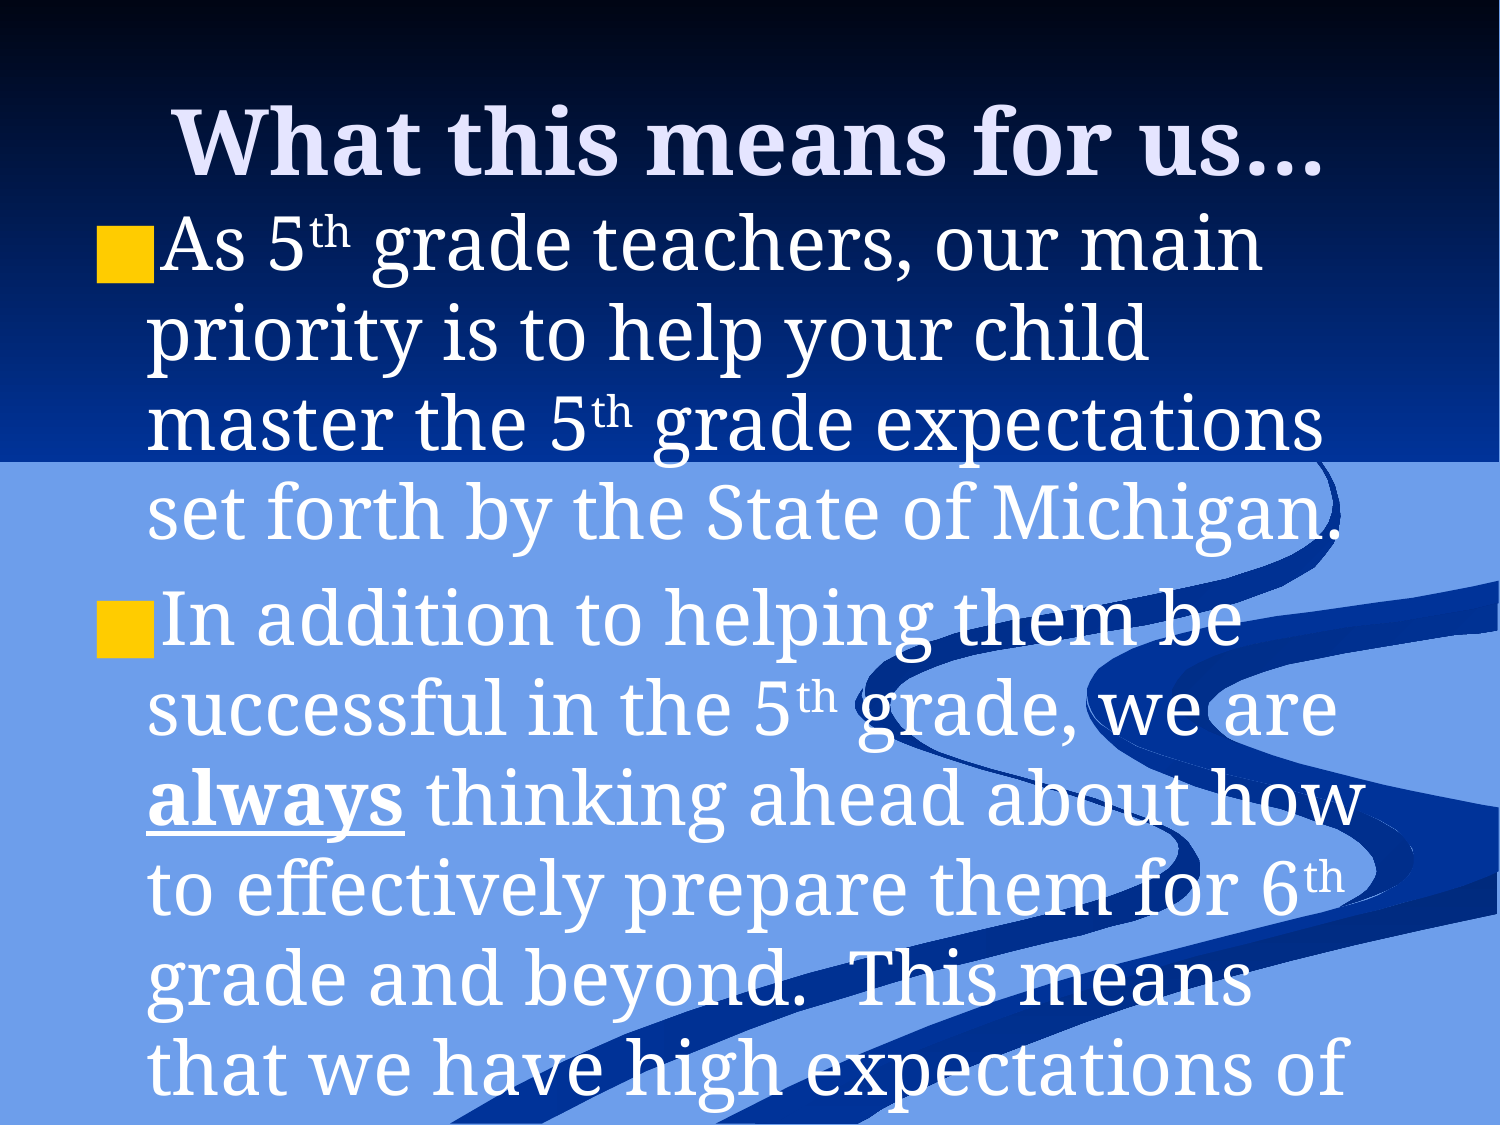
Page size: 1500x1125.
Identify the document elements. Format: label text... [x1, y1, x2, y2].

list As 5th grade teachers, our main priority is to help your child master the 5th grade expectations set forth by the State of Michigan. In addition to helping them be successful in the 5th grade, we are always thinking ahead about how to effectively prepare them for 6th grade and beyond. This means that we have high expectations of each and every child in our classrooms! [75, 187, 1425, 930]
title What this means for us… [75, 45, 1425, 187]
